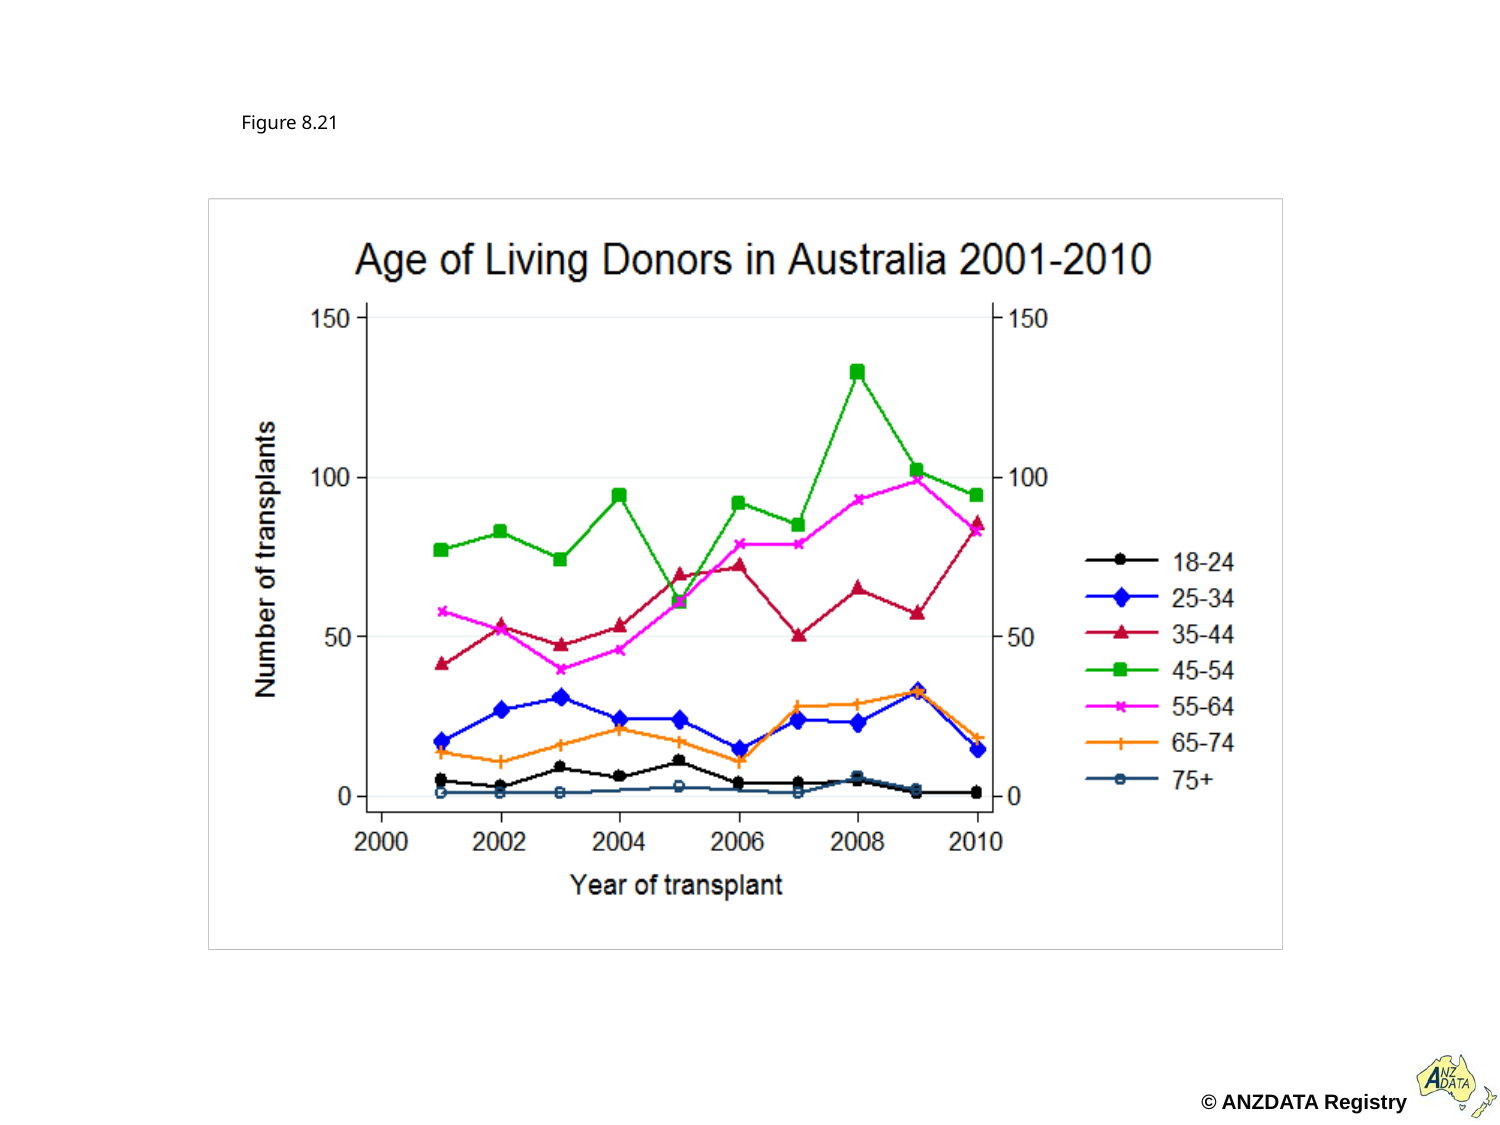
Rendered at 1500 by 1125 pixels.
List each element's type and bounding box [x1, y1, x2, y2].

picture [1411, 1049, 1500, 1125]
text_box [206, 104, 1286, 953]
